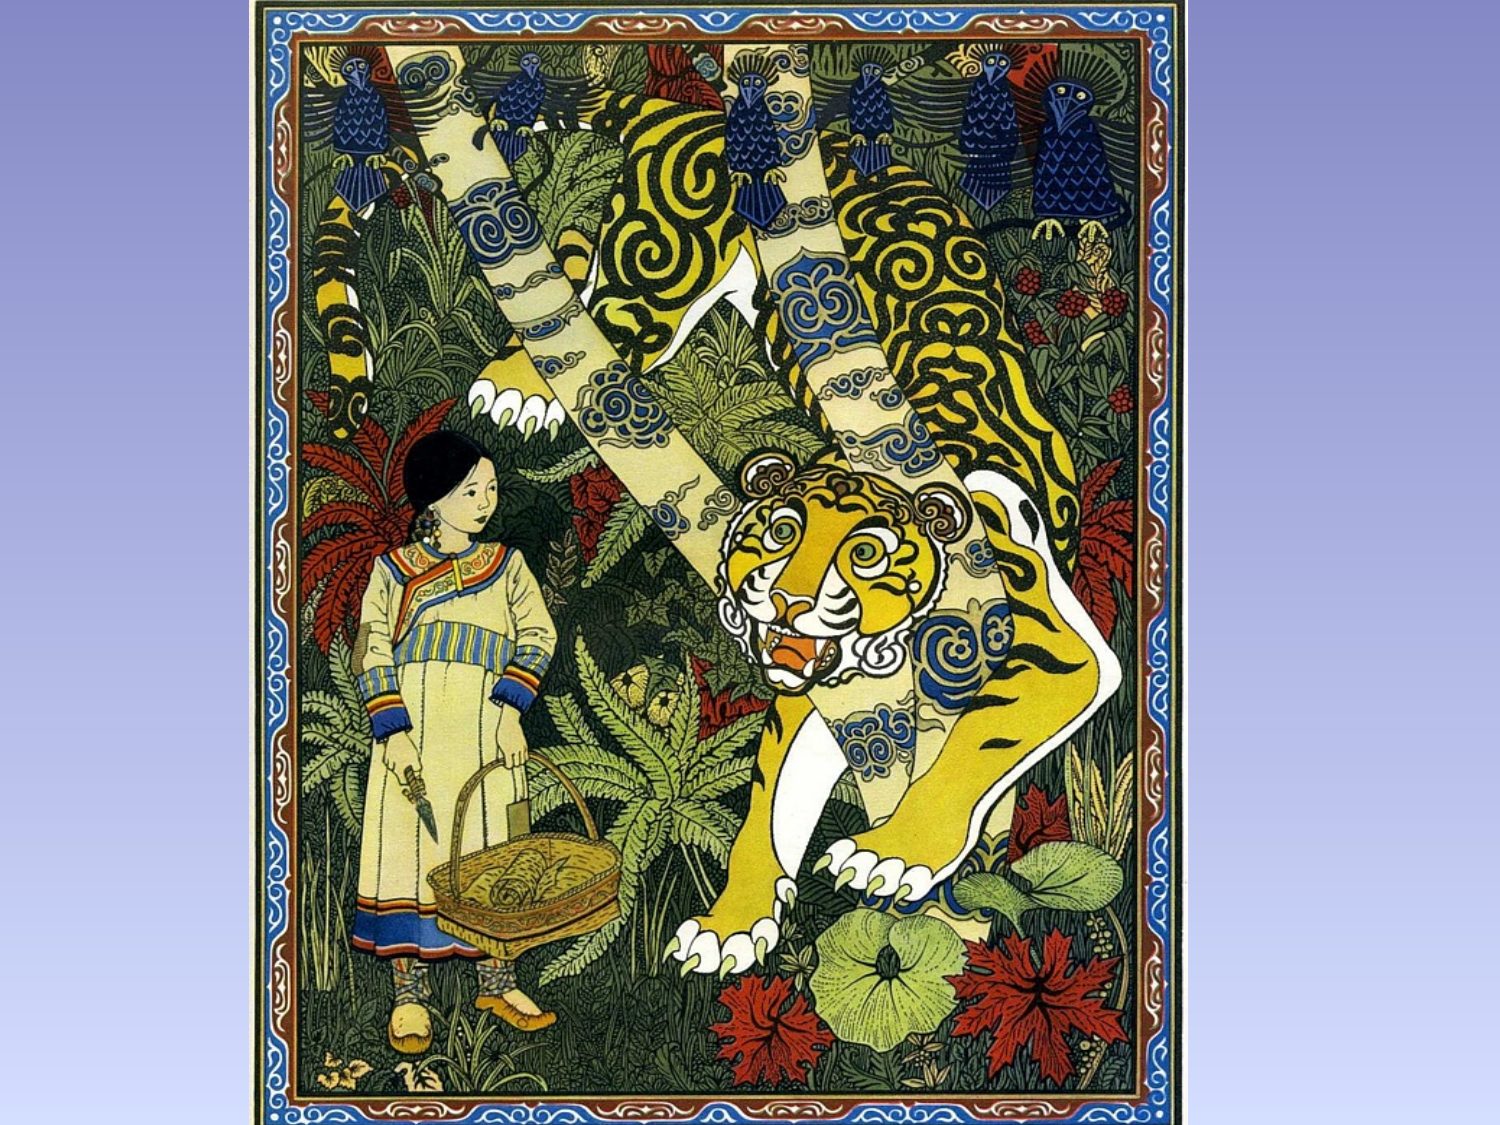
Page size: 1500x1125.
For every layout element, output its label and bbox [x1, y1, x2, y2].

picture [249, 0, 1188, 1125]
